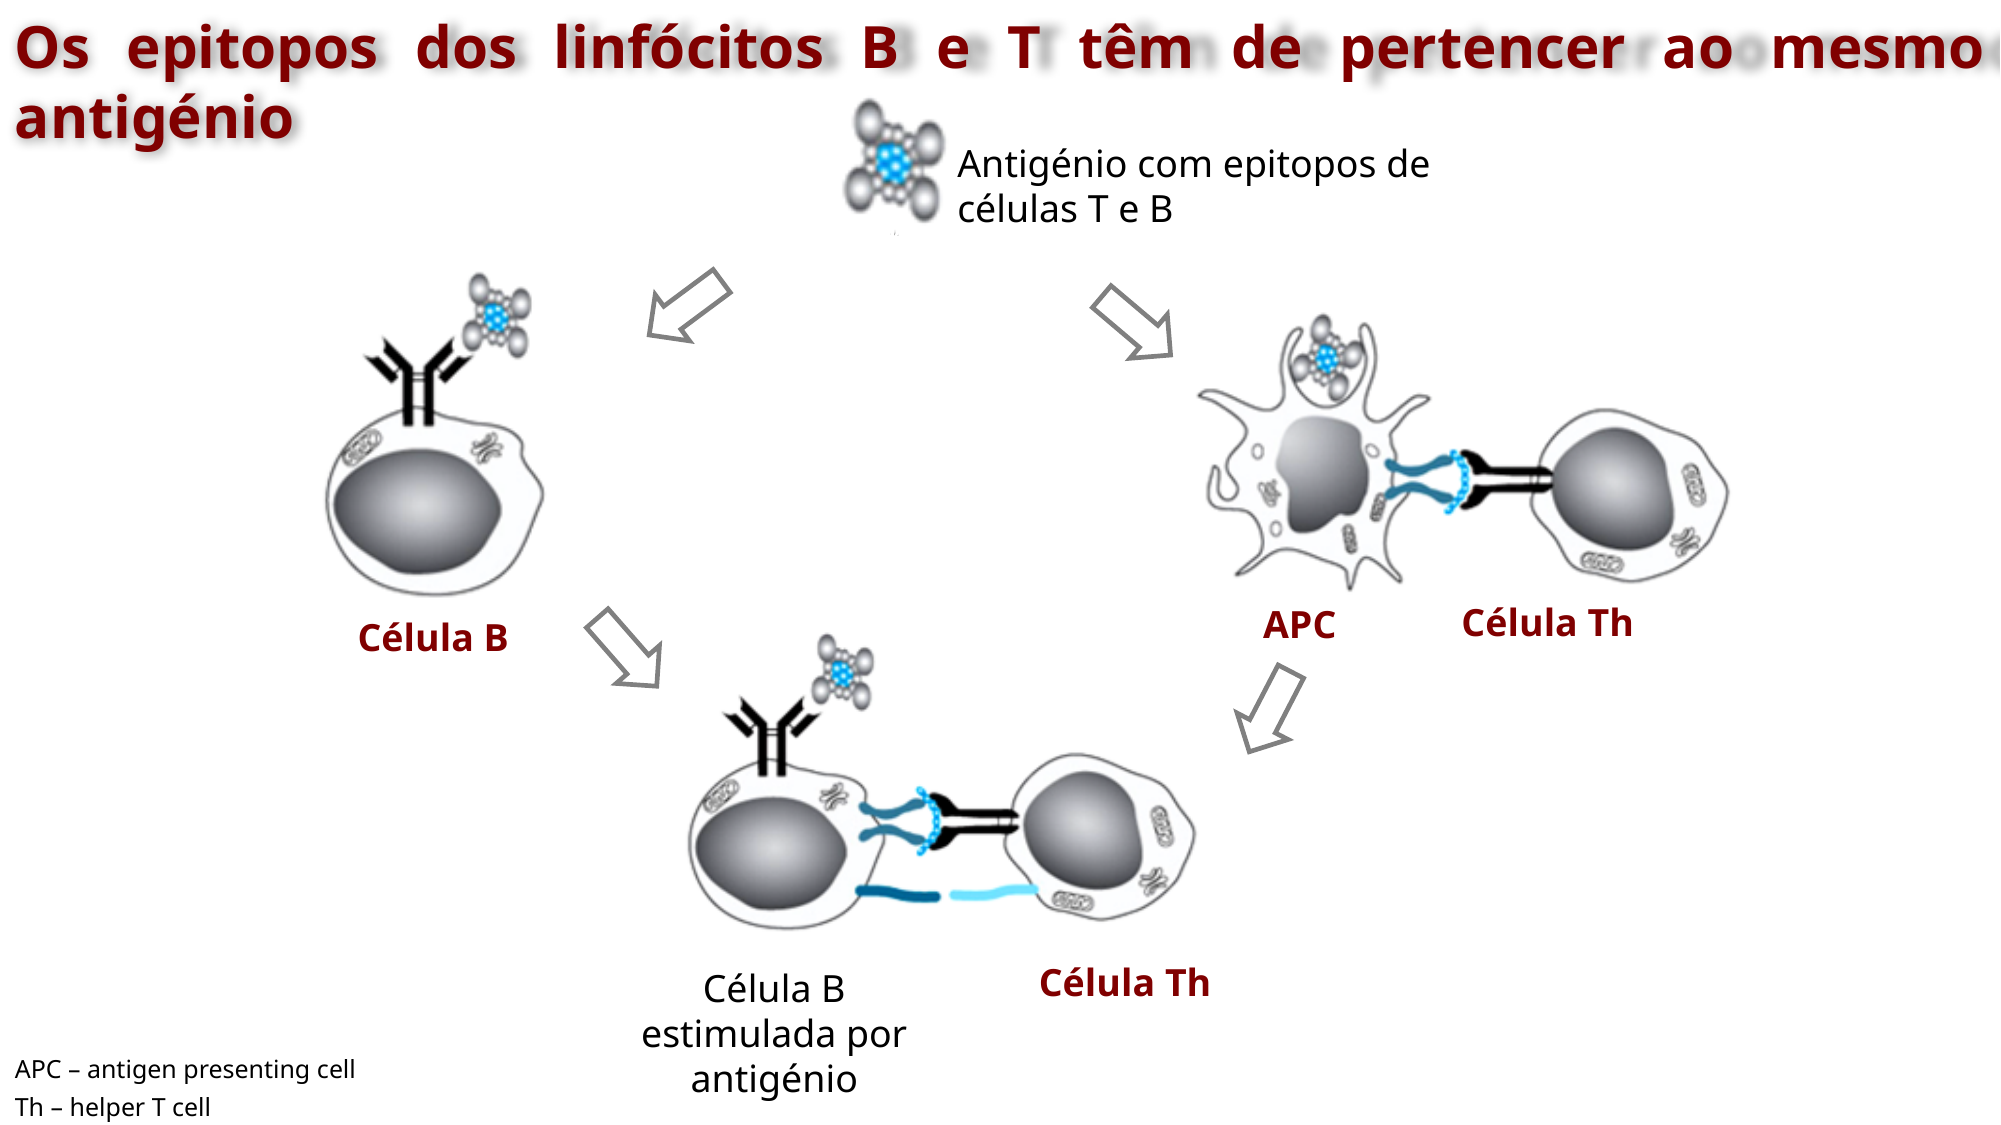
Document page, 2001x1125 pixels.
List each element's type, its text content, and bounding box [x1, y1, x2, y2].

text_box [1235, 663, 1305, 754]
text_box APC [1248, 598, 1378, 654]
text_box Célula Th [1446, 598, 1654, 652]
text_box Antigénio com epitopos de células T e B [942, 132, 1447, 238]
text_box APC – antigen presenting cell Th – helper T cell [0, 1057, 844, 1125]
text_box Célula B [342, 606, 525, 667]
text_box Célula B estimulada por antigénio [622, 957, 927, 1108]
picture [833, 79, 953, 236]
picture [1189, 274, 1736, 598]
text_box Célula Th [973, 951, 1277, 1011]
picture [301, 256, 559, 602]
text_box [585, 607, 661, 688]
text_box Os epitopos dos linfócitos B e T têm de pertencer ao mesmo antigénio [0, 2, 2000, 158]
text_box [1091, 284, 1172, 360]
text_box [648, 268, 732, 343]
picture [666, 630, 1219, 937]
